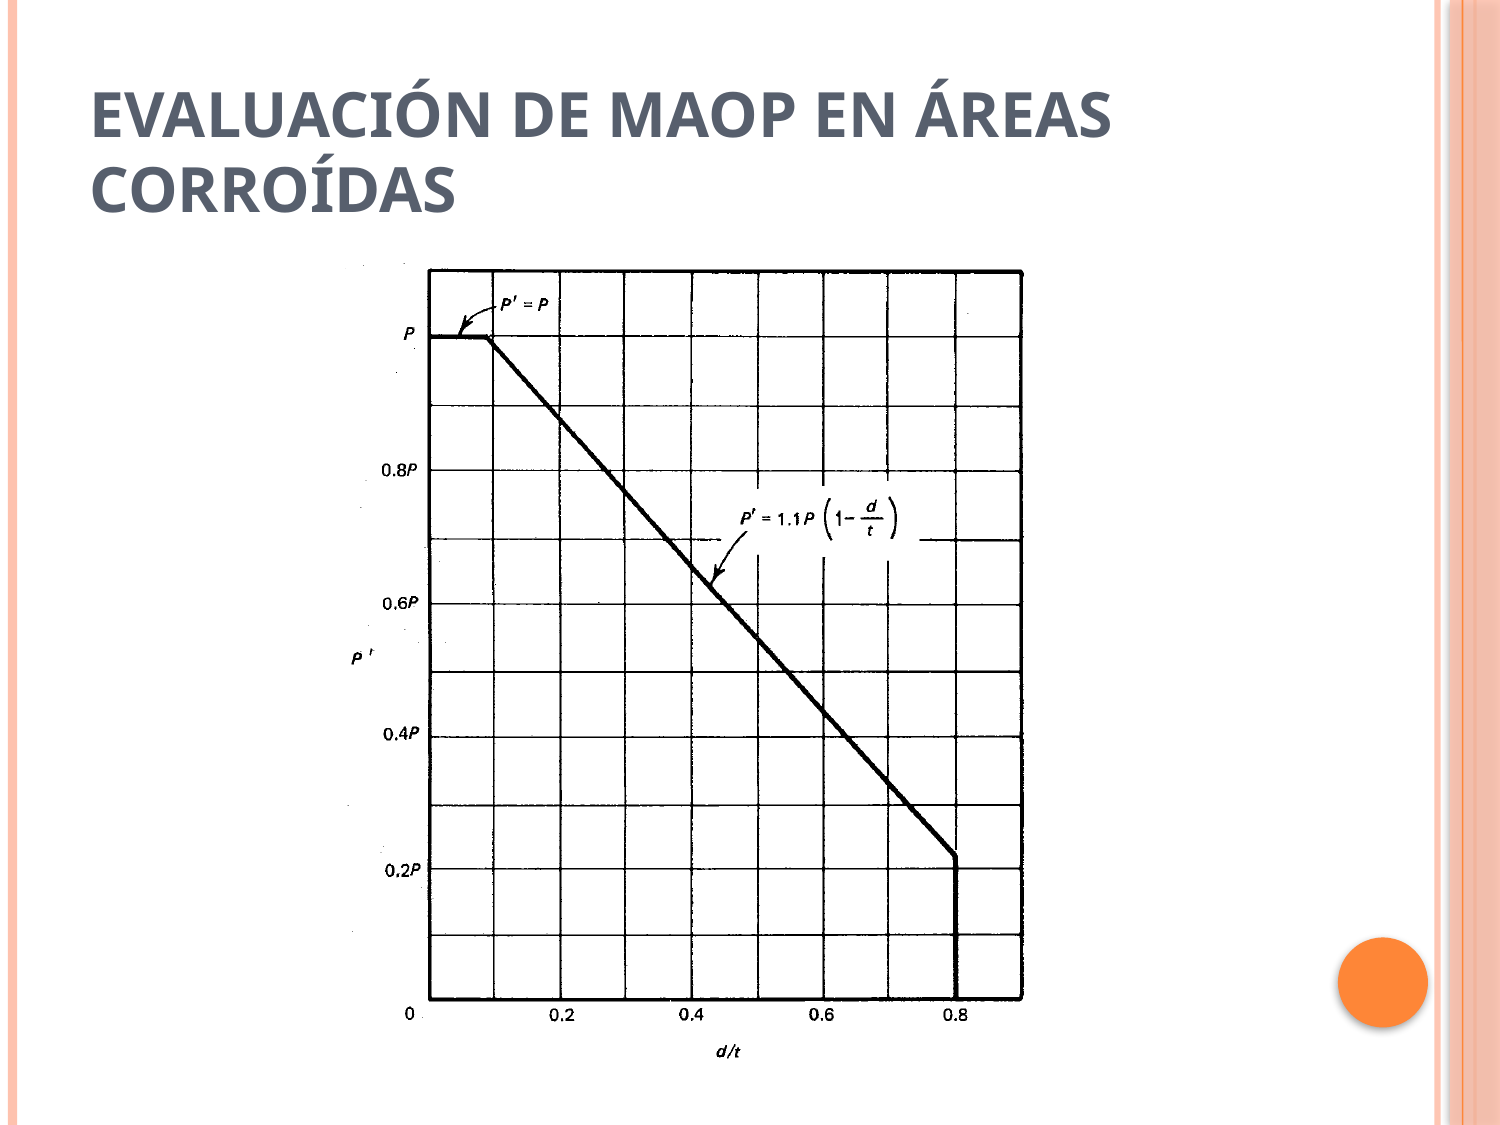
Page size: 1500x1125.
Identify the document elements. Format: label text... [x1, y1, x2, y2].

title Evaluación de MAOP en Áreas Corroídas [75, 45, 1300, 233]
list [345, 261, 1030, 1063]
